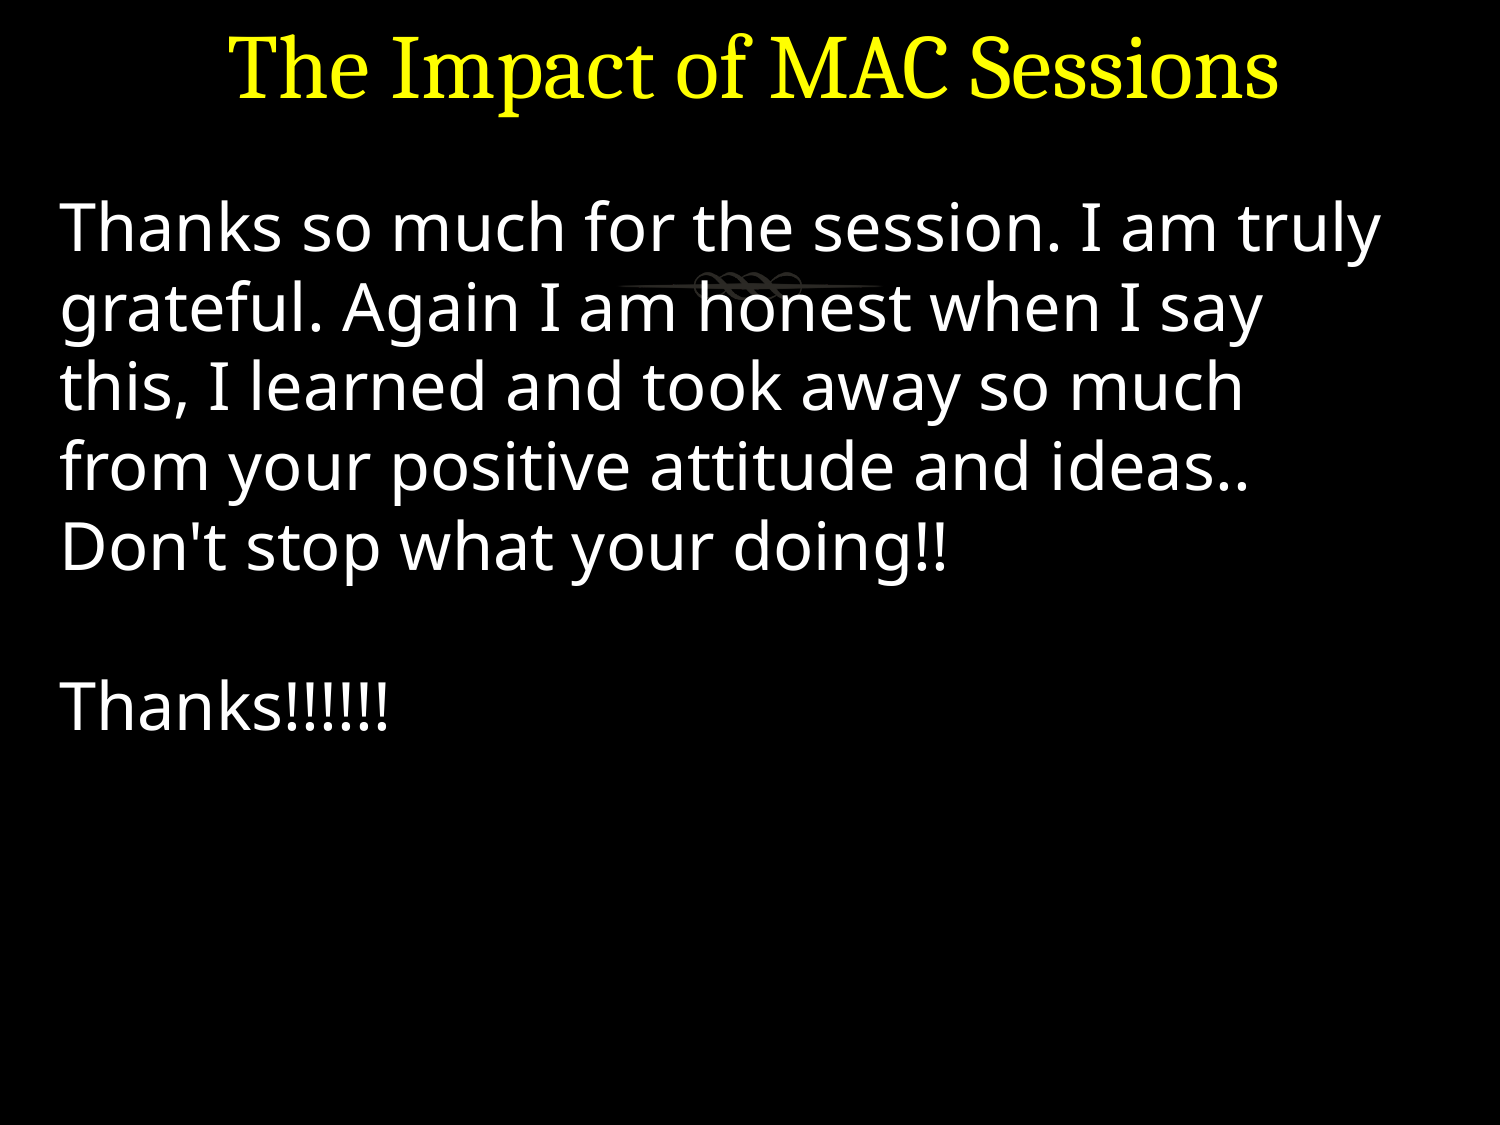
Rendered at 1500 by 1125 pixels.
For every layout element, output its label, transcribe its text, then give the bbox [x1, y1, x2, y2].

text_box Thanks so much for the session. I am truly grateful. Again I am honest when I say this, I learned and took away so much from your positive attitude and ideas.. Don't stop what your doing!! Thanks!!!!!! [44, 176, 1417, 752]
text_box The Impact of MAC Sessions [4, 0, 1500, 235]
